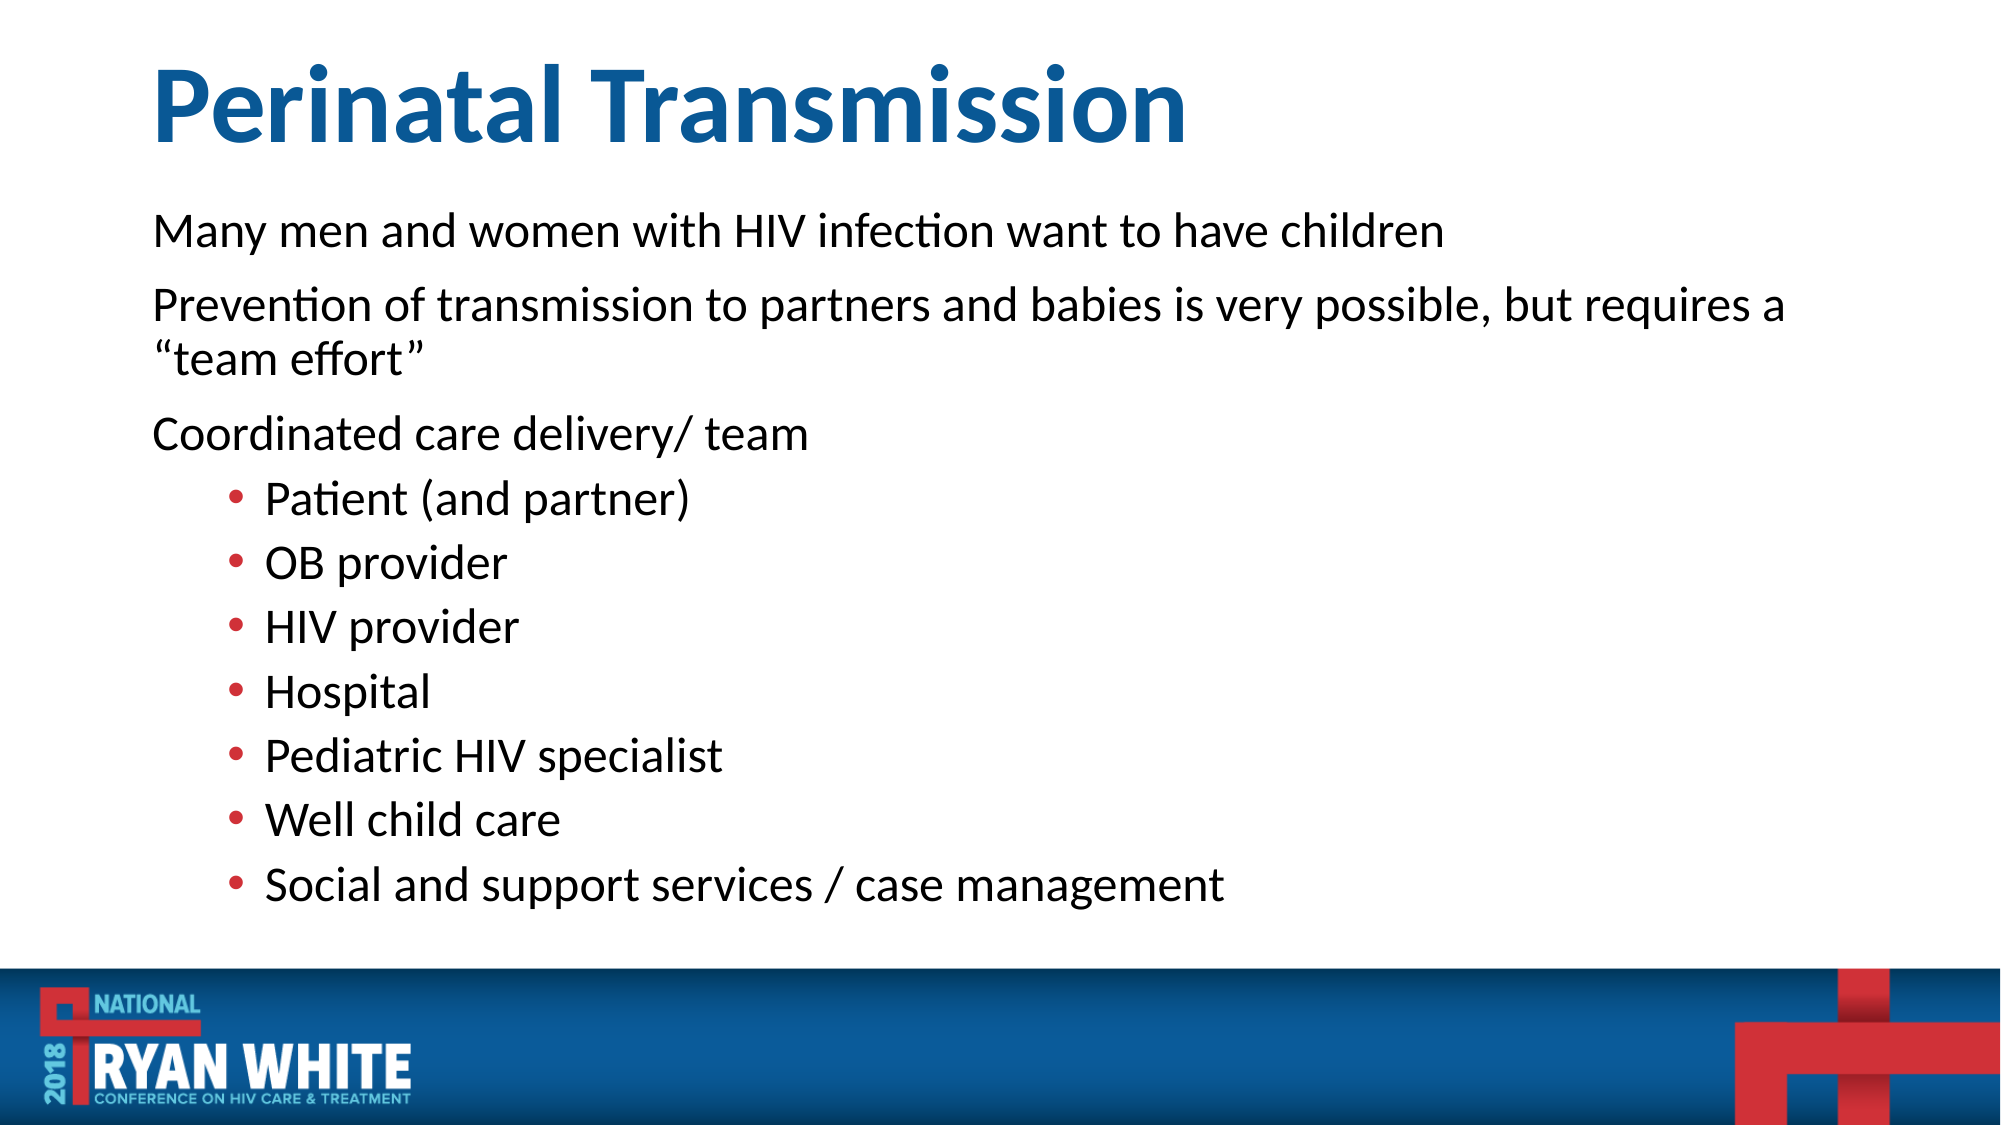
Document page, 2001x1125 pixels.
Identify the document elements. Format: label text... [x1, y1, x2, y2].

list Many men and women with HIV infection want to have children Prevention of transmission to partners and babies is very possible, but requires a “team effort” Coordinated care delivery/ team Patient (and partner) OB provider HIV provider Hospital Pediatric HIV specialist Well child care Social and support services / case management [137, 196, 1863, 927]
title Perinatal Transmission [137, 38, 1863, 175]
picture [0, 0, 2001, 1125]
